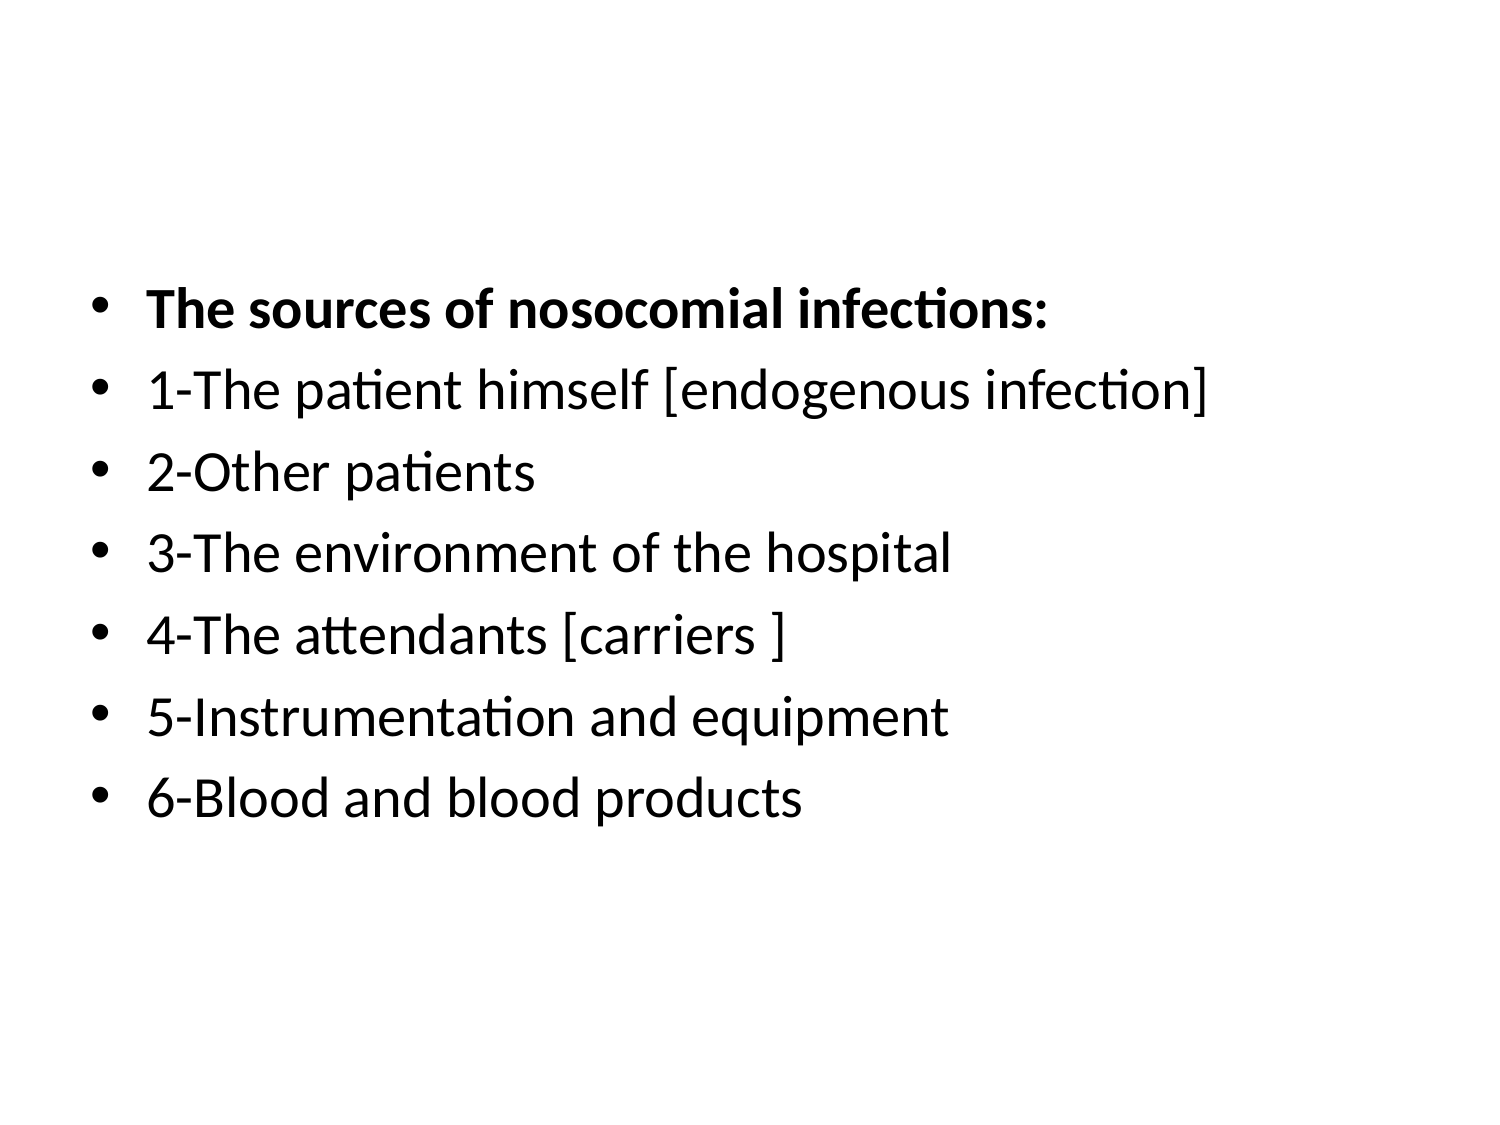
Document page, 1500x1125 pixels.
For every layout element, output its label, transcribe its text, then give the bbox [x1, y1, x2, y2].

list The sources of nosocomial infections: 1-The patient himself [endogenous infection] 2-Other patients 3-The environment of the hospital 4-The attendants [carriers ] 5-Instrumentation and equipment 6-Blood and blood products [75, 262, 1425, 1005]
